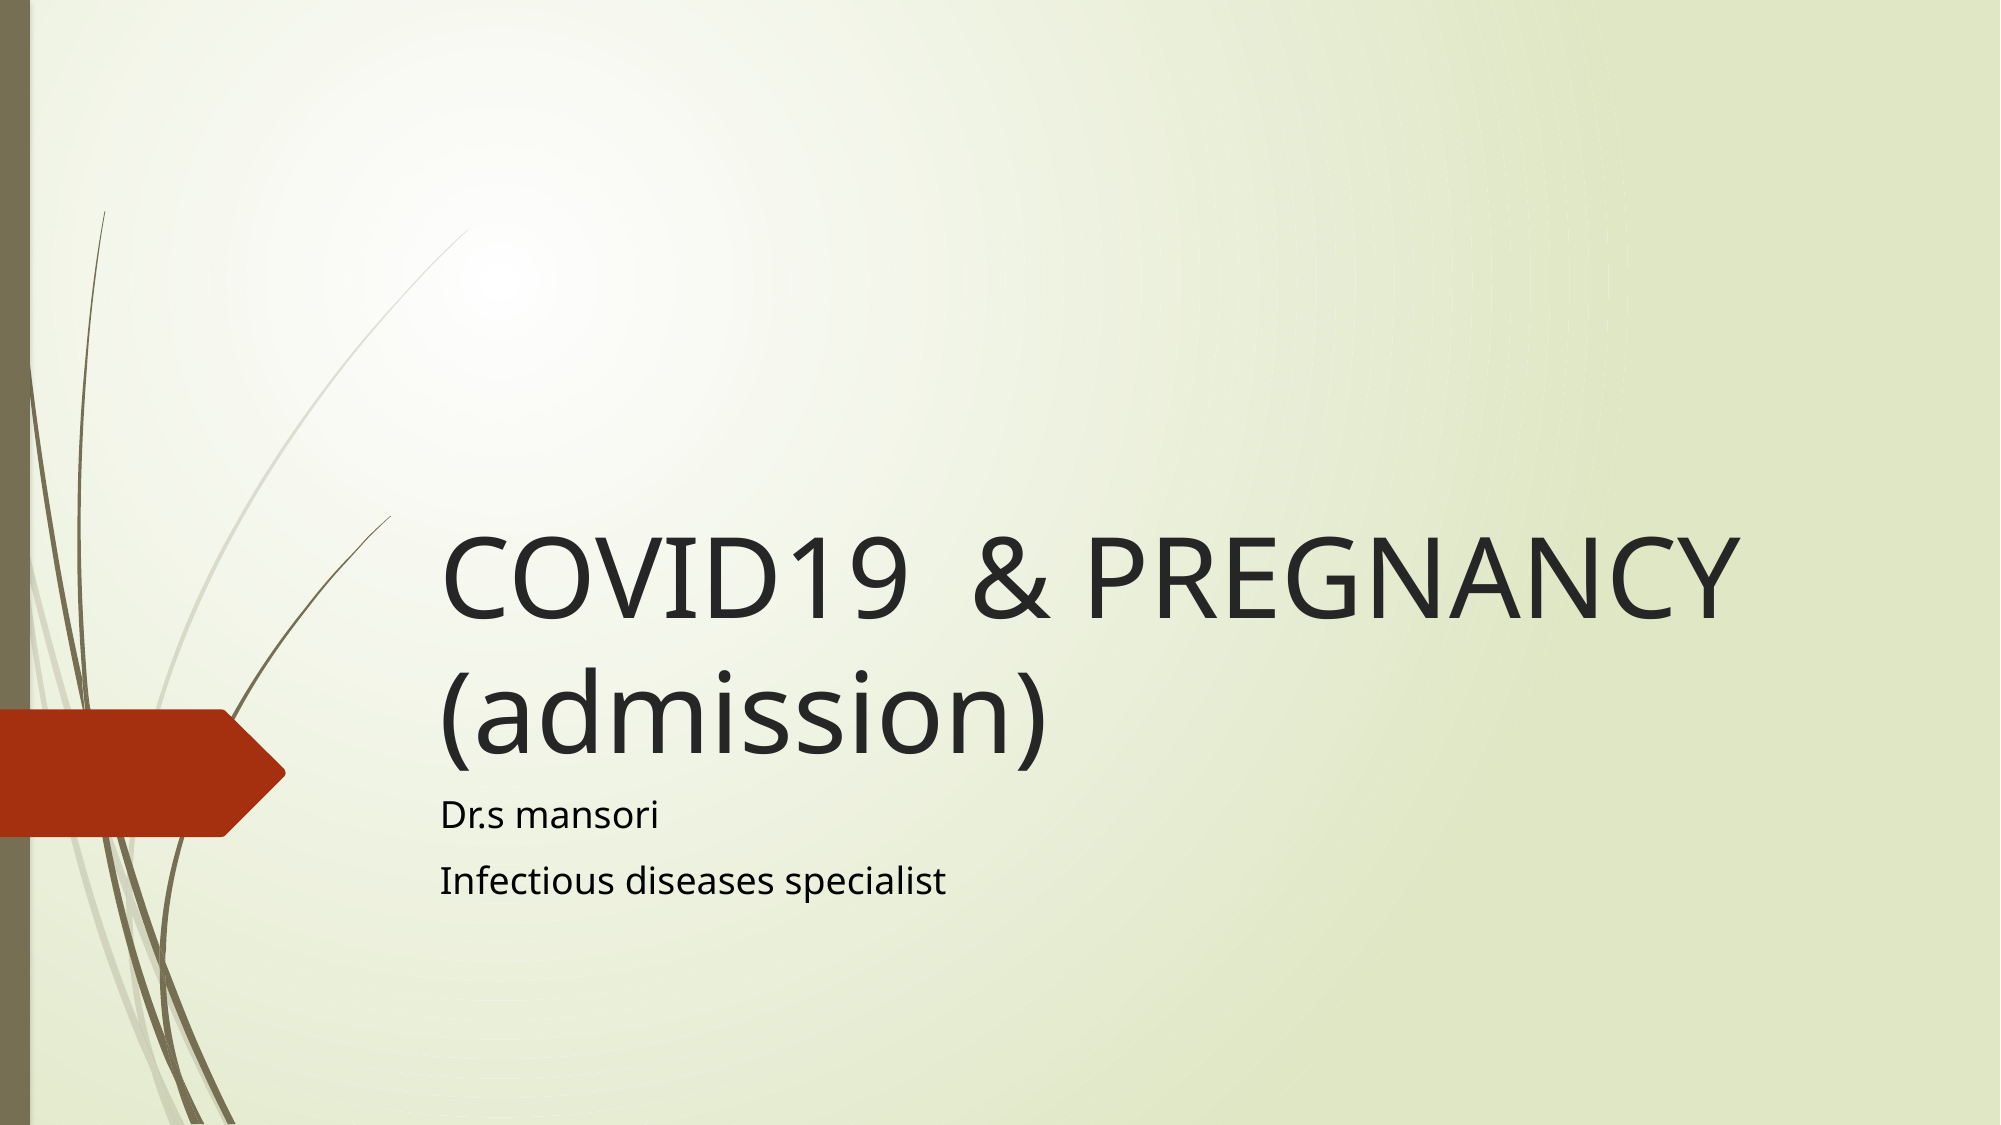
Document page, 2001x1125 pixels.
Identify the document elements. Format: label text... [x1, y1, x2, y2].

title COVID19 & PREGNANCY (admission) [424, 412, 1888, 783]
subtitle Dr.s mansori Infectious diseases specialist [424, 783, 1888, 969]
